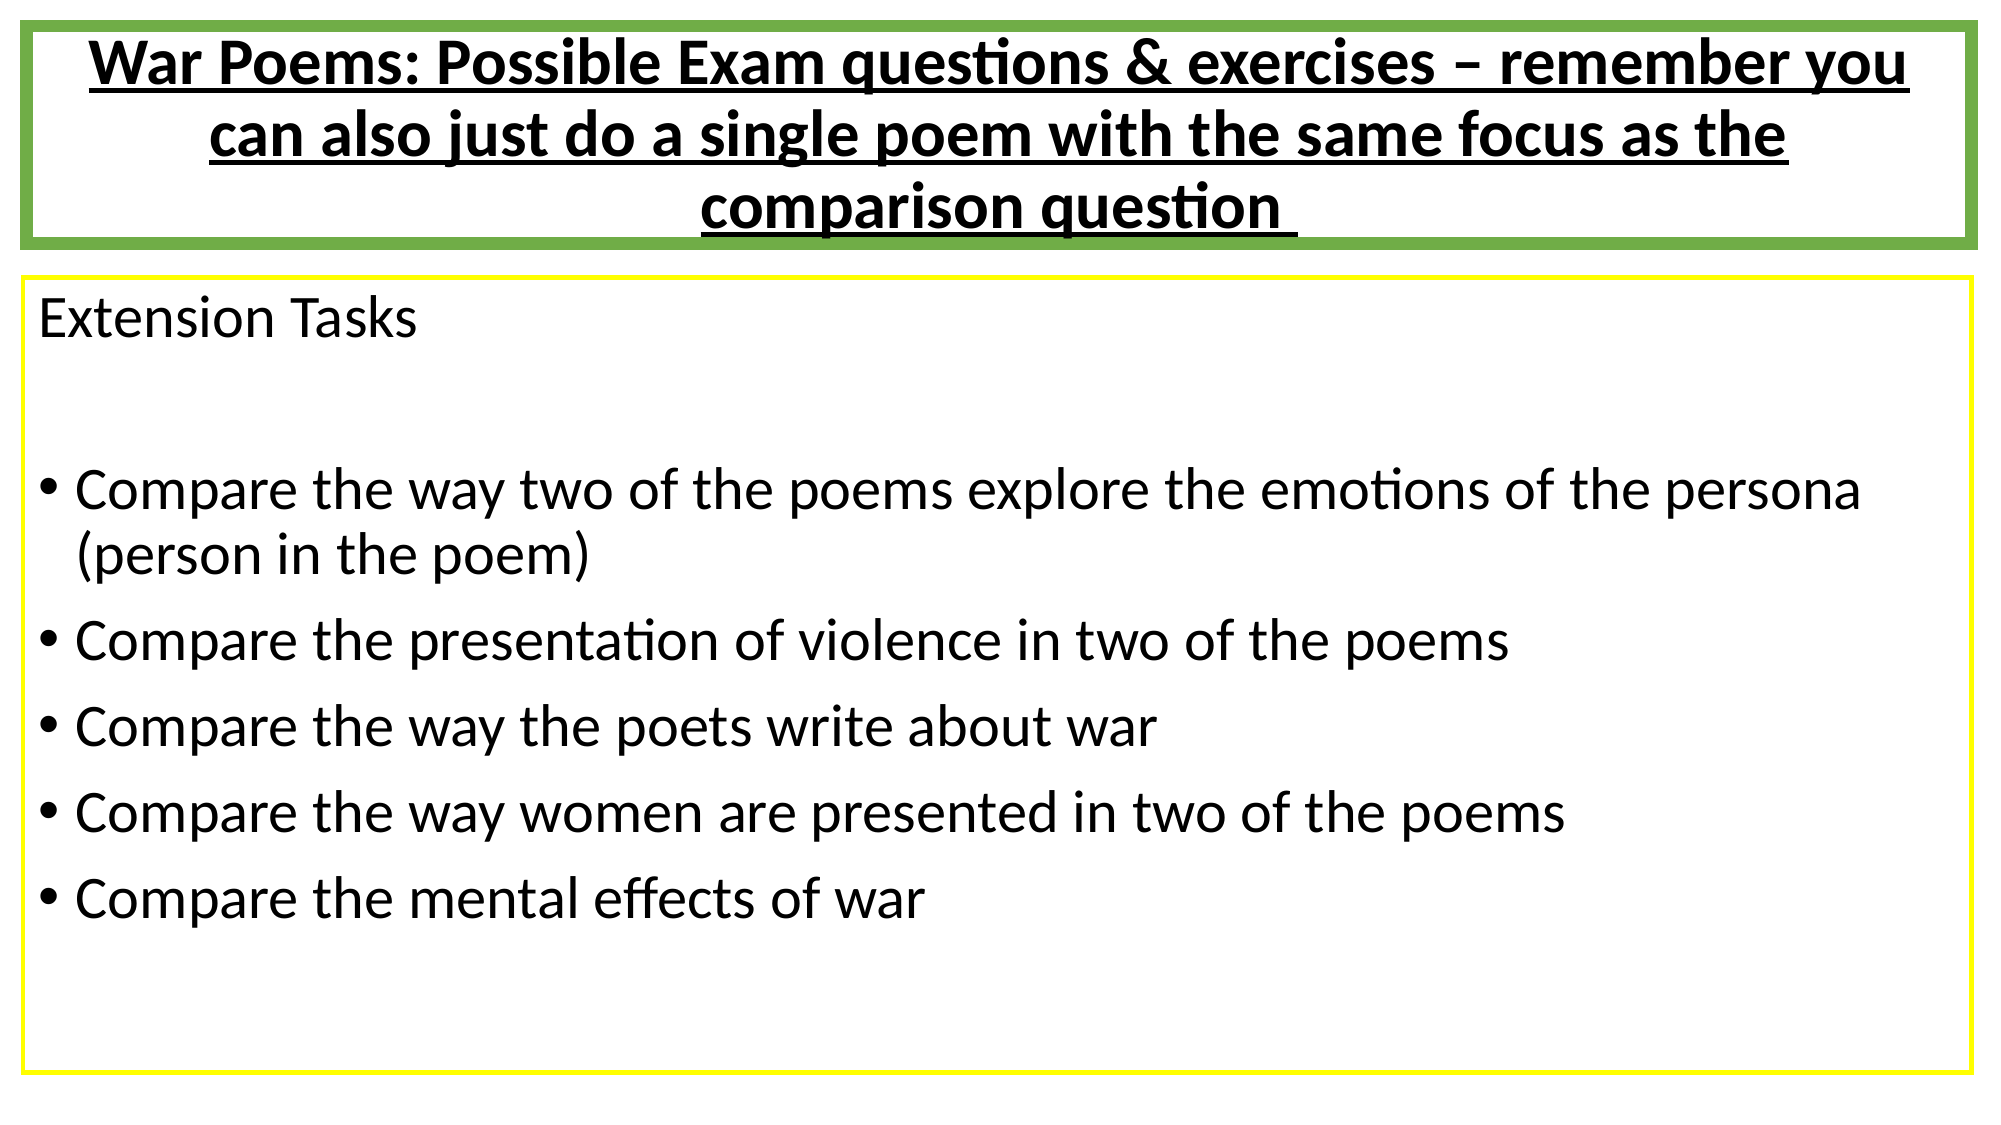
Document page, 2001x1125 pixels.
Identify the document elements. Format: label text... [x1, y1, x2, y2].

list Extension Tasks Compare the way two of the poems explore the emotions of the persona (person in the poem) Compare the presentation of violence in two of the poems Compare the way the poets write about war Compare the way women are presented in two of the poems Compare the mental effects of war [22, 276, 1973, 1074]
title War Poems: Possible Exam questions & exercises – remember you can also just do a single poem with the same focus as the comparison question [26, 25, 1973, 244]
